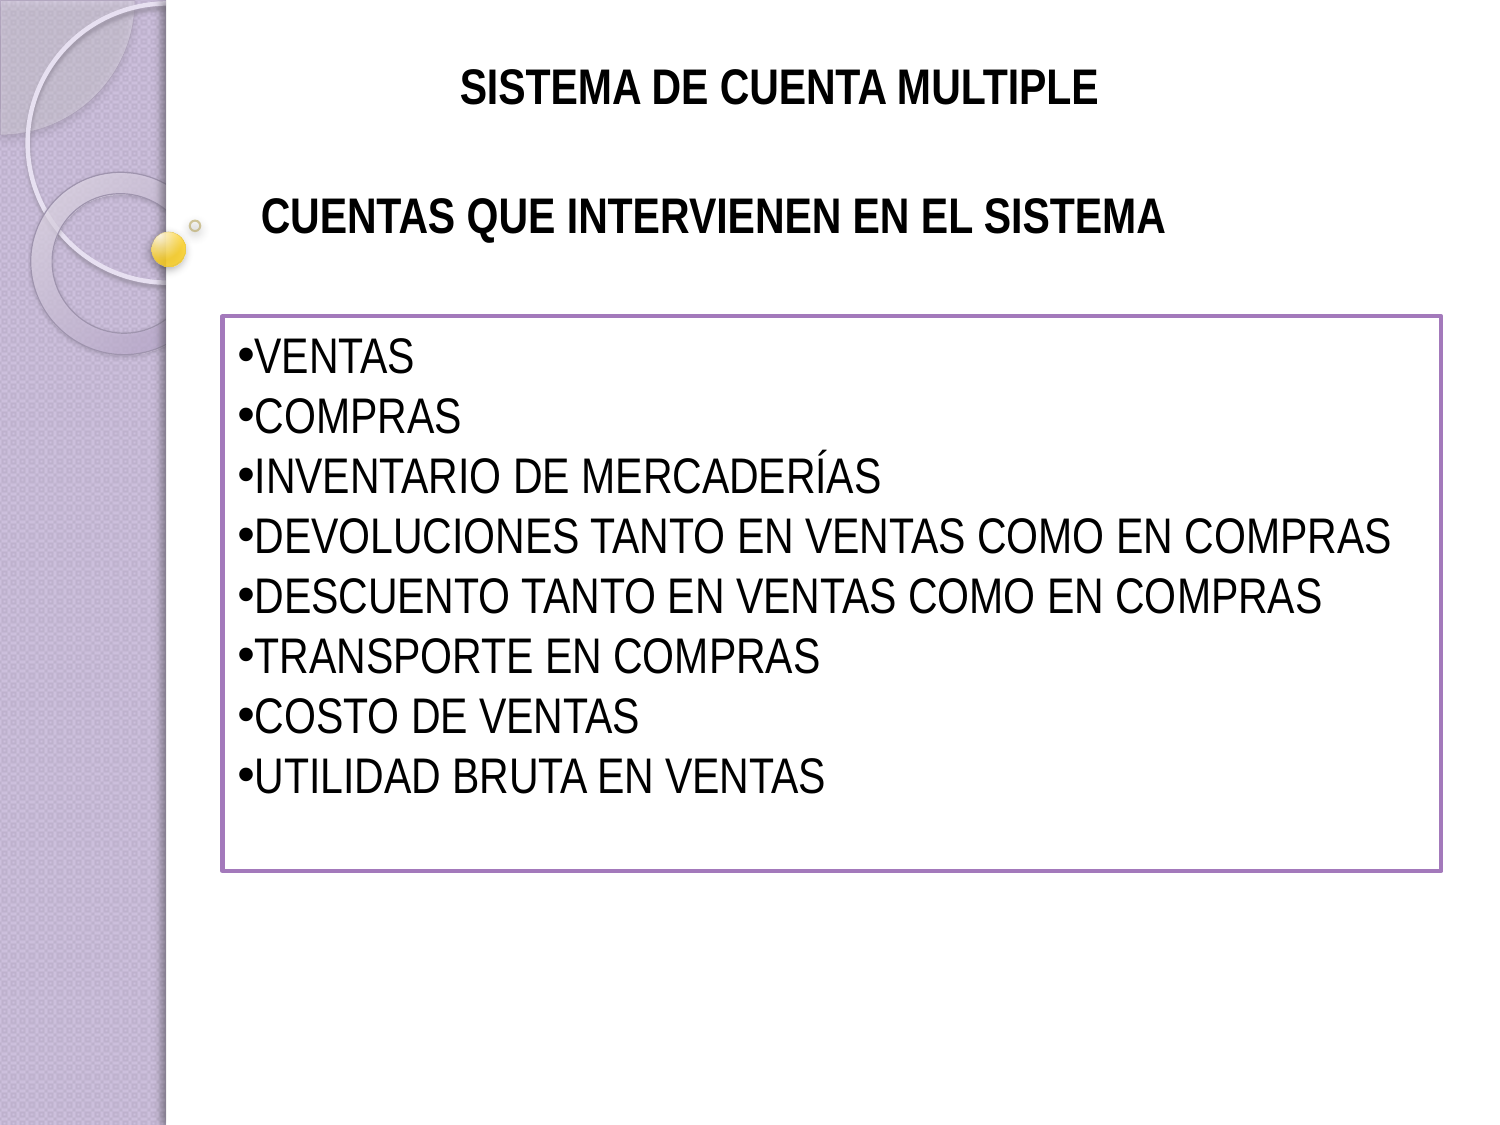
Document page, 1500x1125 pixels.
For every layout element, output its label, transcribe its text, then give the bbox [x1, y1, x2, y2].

text_box CUENTAS QUE INTERVIENEN EN EL SISTEMA [246, 175, 1325, 251]
text_box VENTAS COMPRAS INVENTARIO DE MERCADERÍAS DEVOLUCIONES TANTO EN VENTAS COMO EN COMPRAS DESCUENTO TANTO EN VENTAS COMO EN COMPRAS TRANSPORTE EN COMPRAS COSTO DE VENTAS UTILIDAD BRUTA EN VENTAS [220, 314, 1443, 873]
text_box SISTEMA DE CUENTA MULTIPLE [246, 46, 1325, 122]
